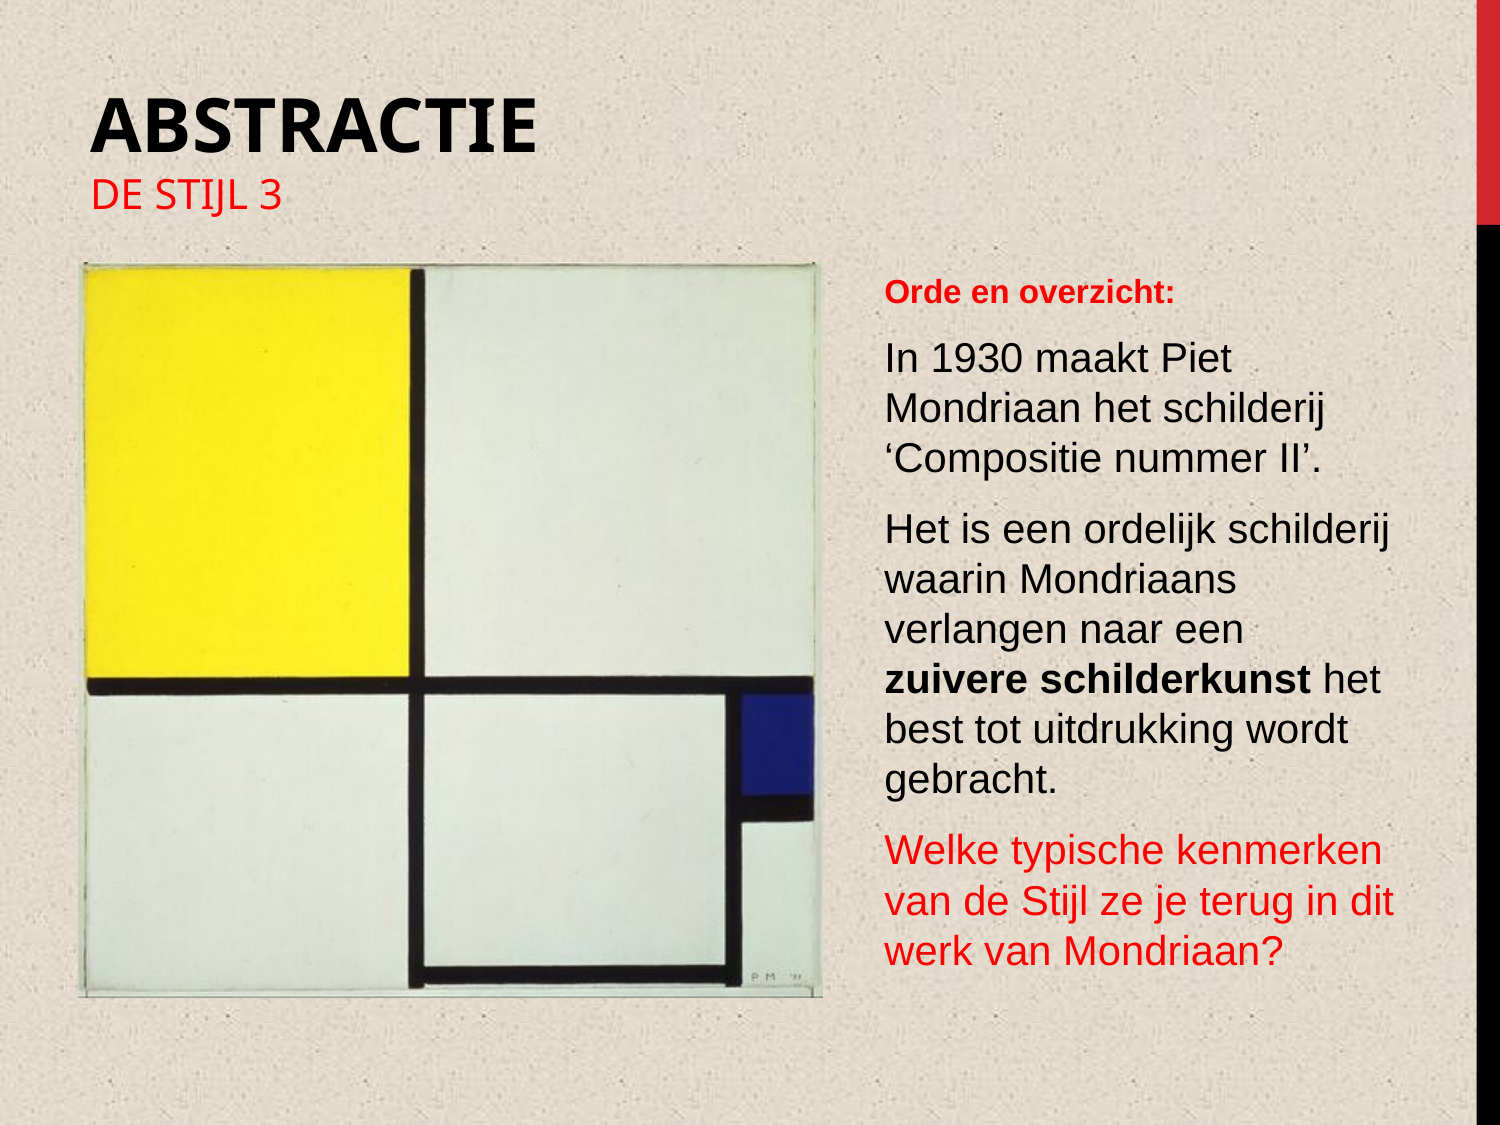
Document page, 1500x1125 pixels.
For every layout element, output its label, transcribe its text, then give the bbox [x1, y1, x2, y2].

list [30, 261, 870, 998]
text_box ABSTRACTIE De stijl 3 [74, 22, 1309, 225]
picture [0, 0, 1476, 1125]
list Orde en overzicht: In 1930 maakt Piet Mondriaan het schilderij ‘Compositie nummer II’. Het is een ordelijk schilderij waarin Mondriaans verlangen naar een zuivere schilderkunst het best tot uitdrukking wordt gebracht. Welke typische kenmerken van de Stijl ze je terug in dit werk van Mondriaan? [869, 262, 1413, 1049]
